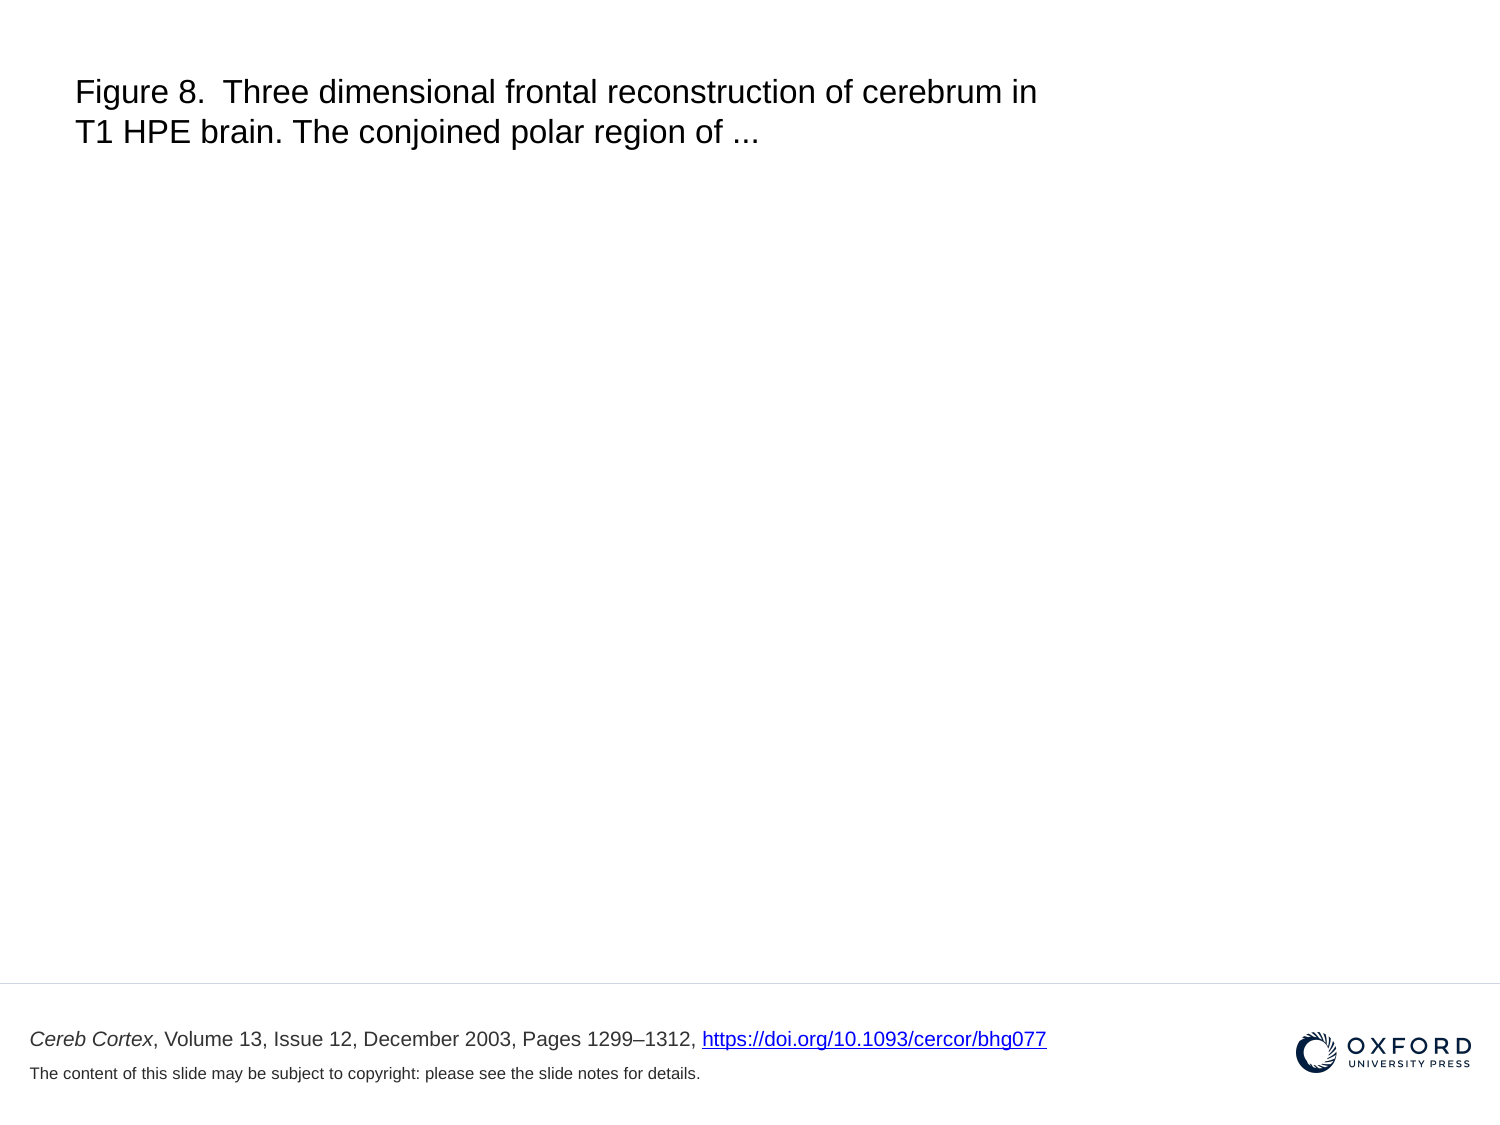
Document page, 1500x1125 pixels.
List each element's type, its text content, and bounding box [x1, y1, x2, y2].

footer Cereb Cortex, Volume 13, Issue 12, December 2003, Pages 1299–1312, https://doi.org/10.1093/cercor/bhg077 The content of this slide may be subject to copyright: please see the slide notes for details. [0, 983, 1260, 1125]
title Figure 8. Three dimensional frontal reconstruction of cerebrum in T1 HPE brain. The conjoined polar region of ... [75, 69, 1078, 171]
picture [1296, 1032, 1471, 1073]
